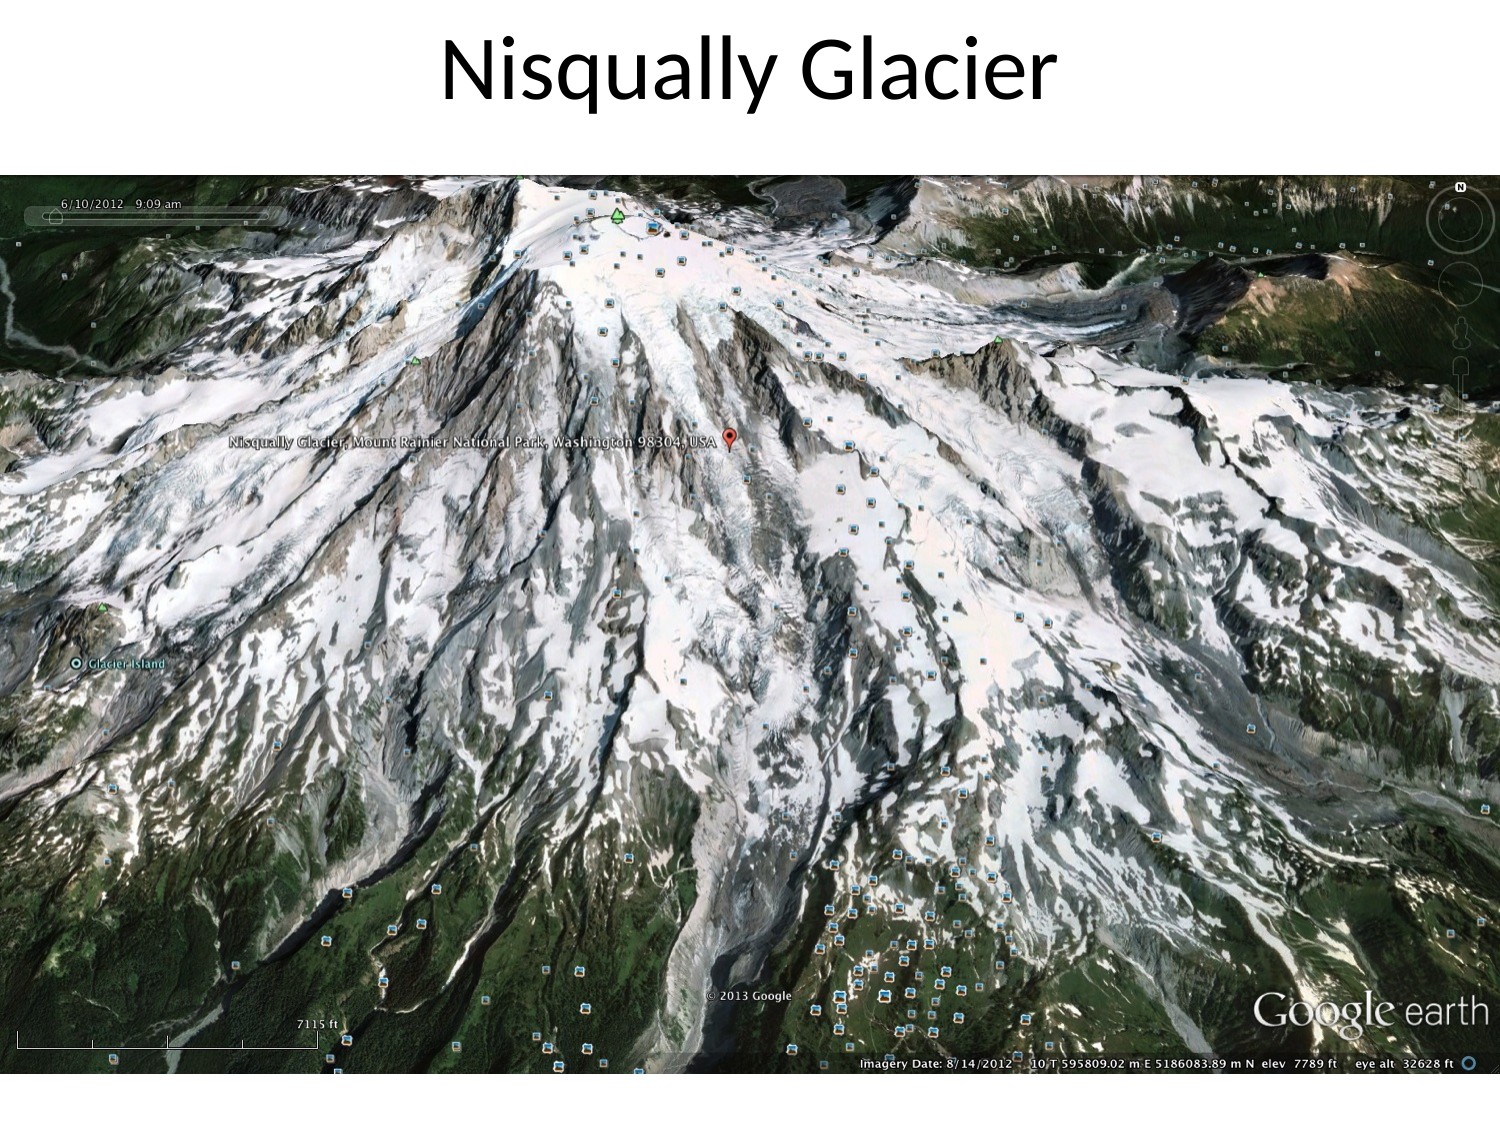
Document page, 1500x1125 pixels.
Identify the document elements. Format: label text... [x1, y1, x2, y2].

title Nisqually Glacier [75, 0, 1425, 157]
picture [0, 175, 1500, 1075]
